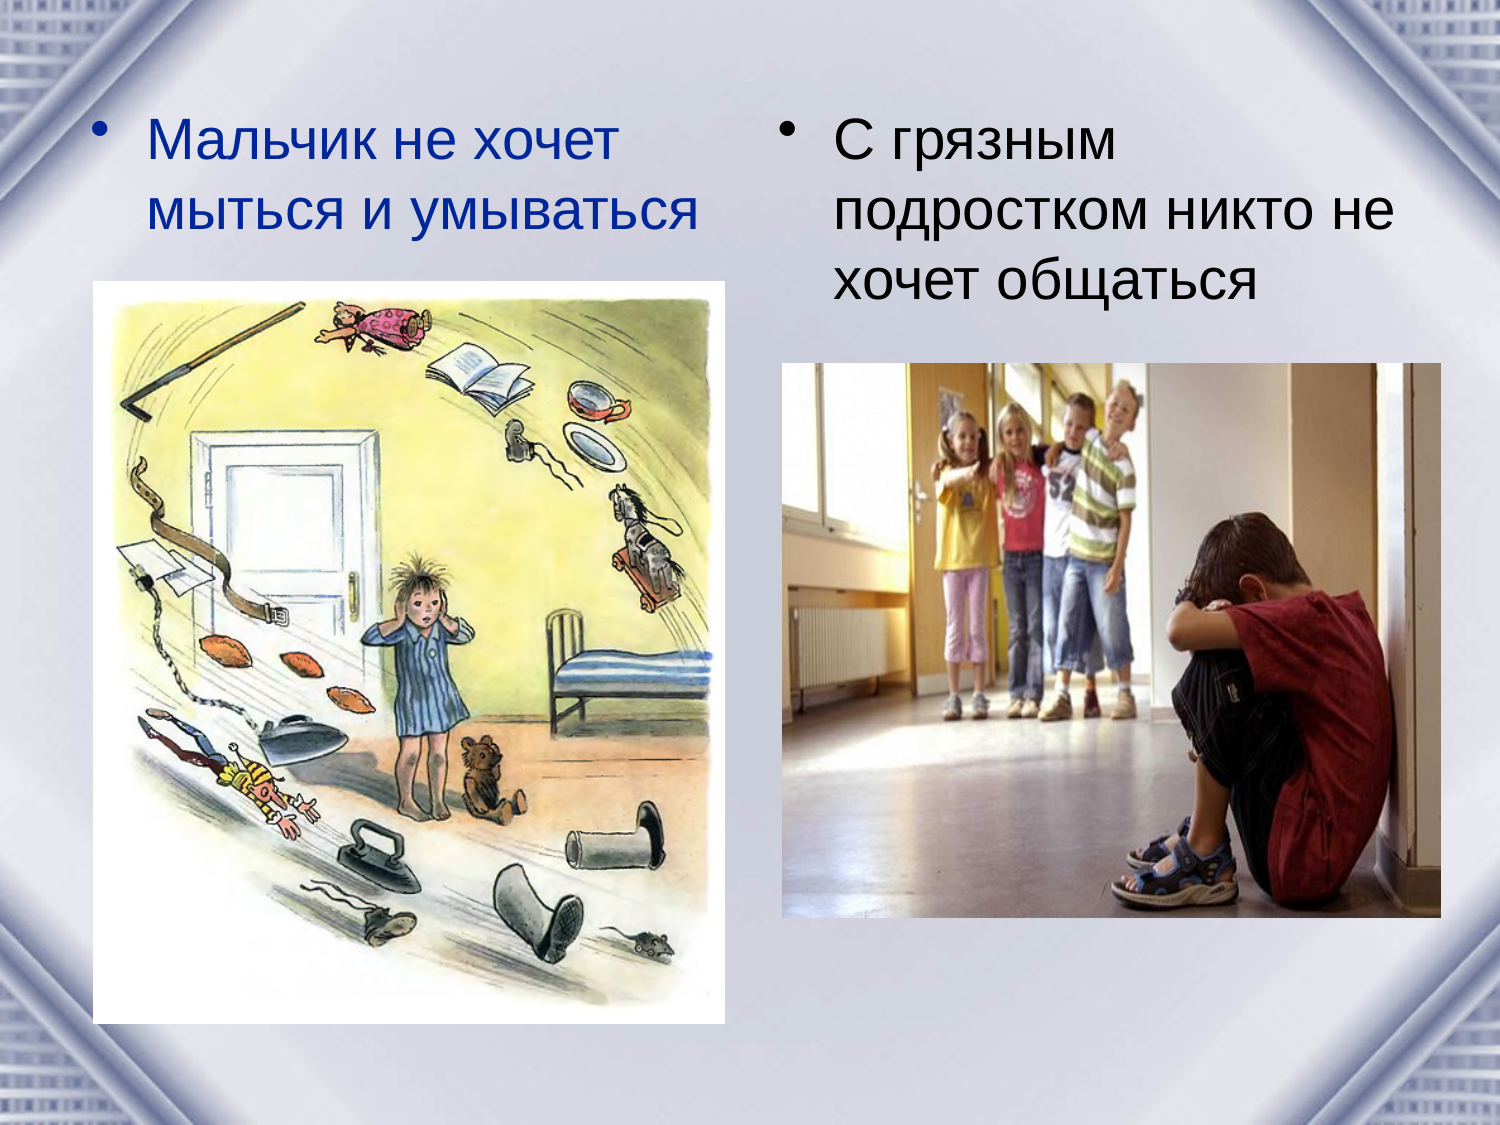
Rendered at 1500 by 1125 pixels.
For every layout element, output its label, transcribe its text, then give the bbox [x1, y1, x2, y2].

list Мальчик не хочет мыться и умываться [74, 93, 738, 1006]
list С грязным подростком никто не хочет общаться [762, 93, 1426, 1006]
picture [0, 0, 1500, 1125]
